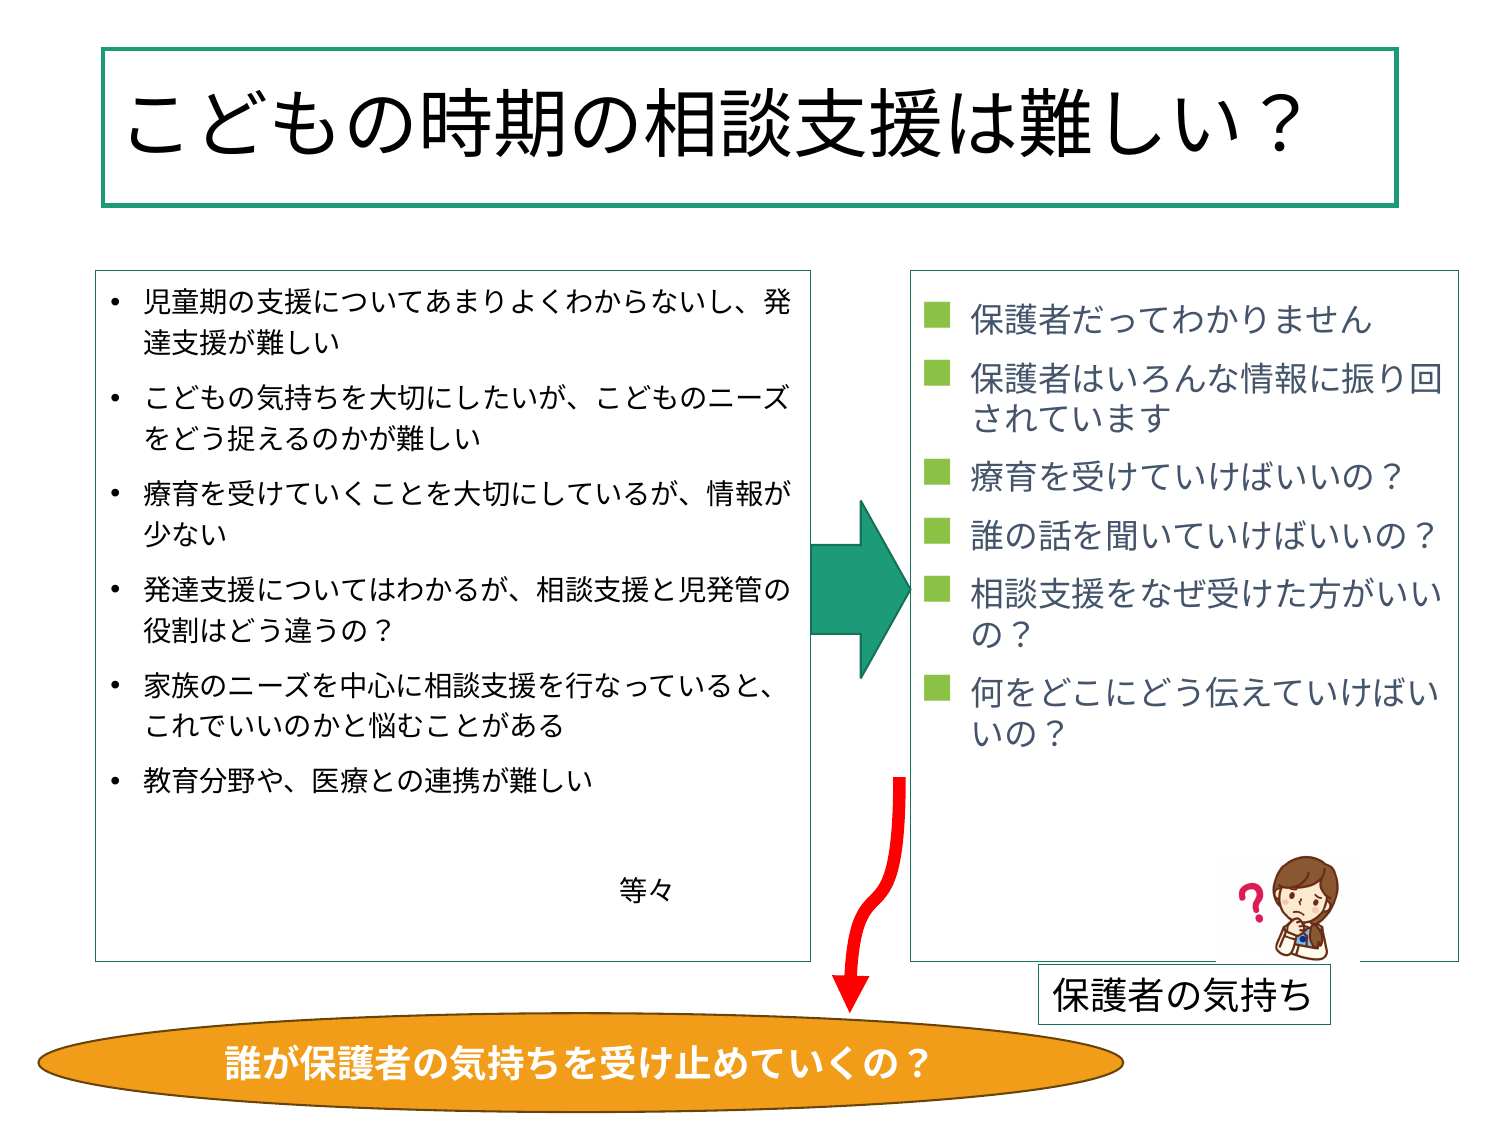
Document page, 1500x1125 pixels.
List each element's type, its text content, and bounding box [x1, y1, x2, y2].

title こどもの時期の相談支援は難しい？ [102, 48, 1398, 207]
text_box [756, 870, 993, 920]
text_box 保護者だってわかりません 保護者はいろんな情報に振り回されています 療育を受けていけばいいの？ 誰の話を聞いていけばいいの？ 相談支援をなぜ受けた方がいいの？ 何をどこにどう伝えていけばいいの？ [910, 270, 1459, 962]
text_box [810, 500, 910, 679]
picture [1216, 854, 1360, 962]
text_box 誰が保護者の気持ちを受け止めていくの？ [37, 1012, 1125, 1114]
list 児童期の支援についてあまりよくわからないし、発達支援が難しい こどもの気持ちを大切にしたいが、こどものニーズをどう捉えるのかが難しい 療育を受けていくことを大切にしているが、情報が少ない 発達支援についてはわかるが、相談支援と児発管の役割はどう違うの？ 家族のニーズを中心に相談支援を行なっていると、これでいいのかと悩むことがある 教育分野や、医療との連携が難しい 等々 [95, 270, 811, 962]
text_box 保護者の気持ち [1038, 964, 1331, 1025]
